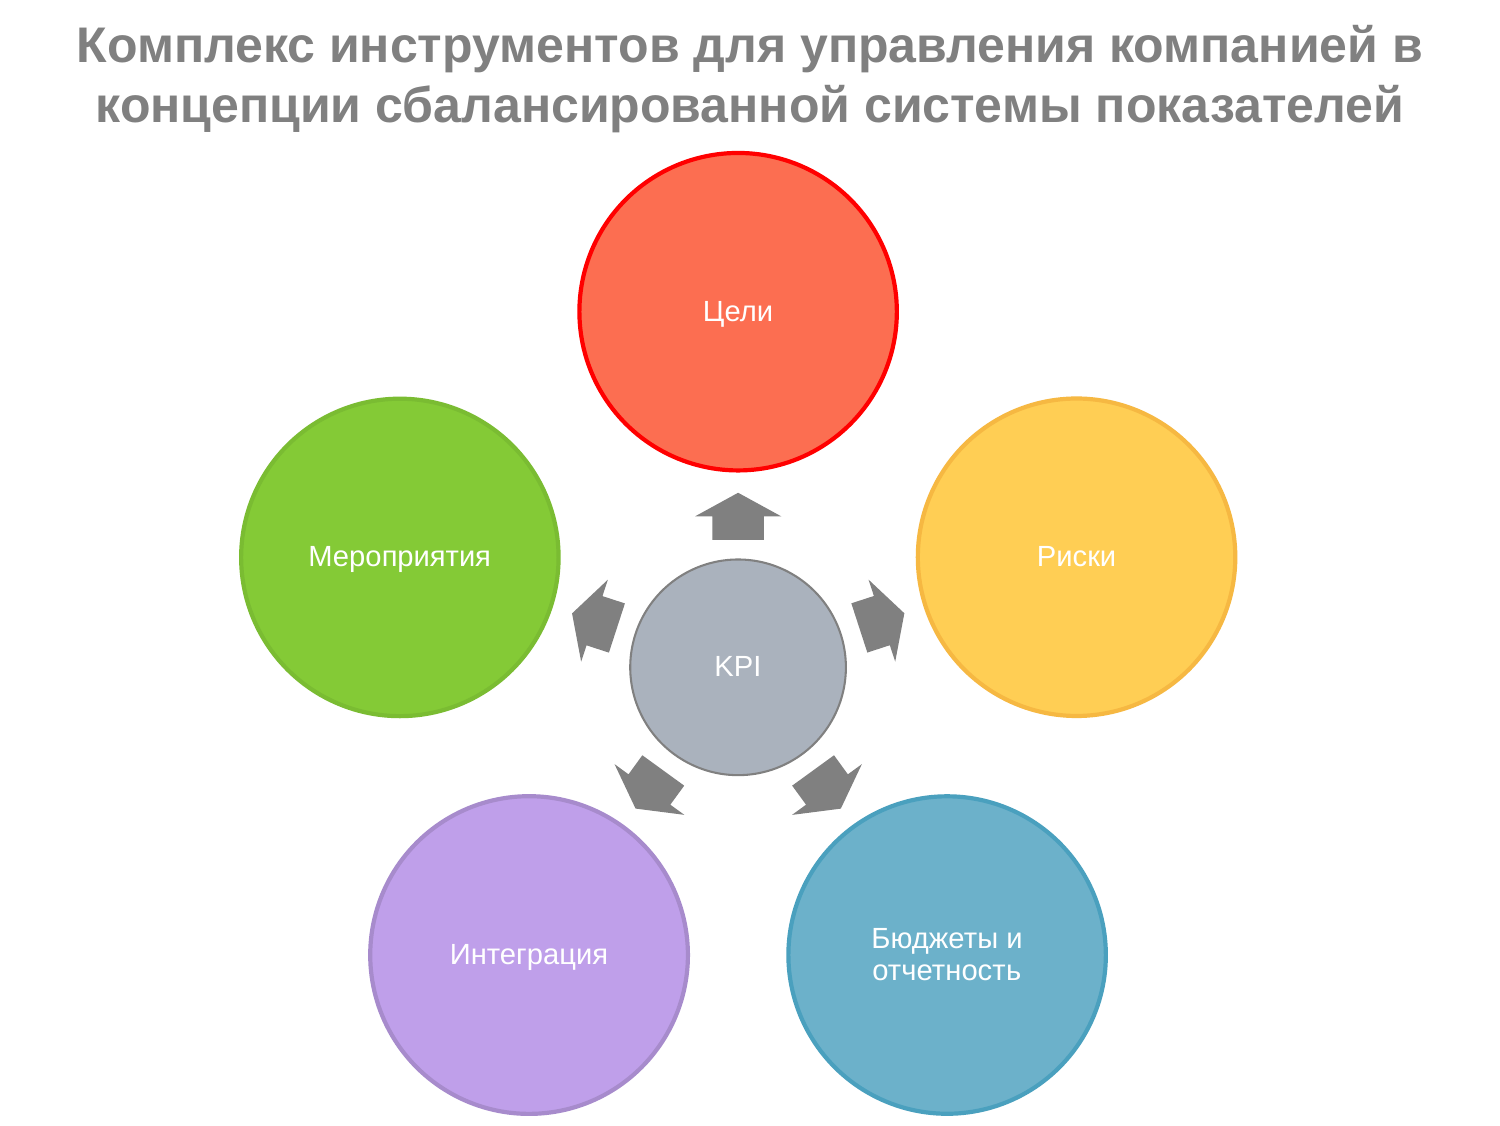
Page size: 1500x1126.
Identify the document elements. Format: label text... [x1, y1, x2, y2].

title Комплекс инструментов для управления компанией в концепции сбалансированной системы показателей [41, 0, 1459, 162]
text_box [111, 184, 1365, 1083]
